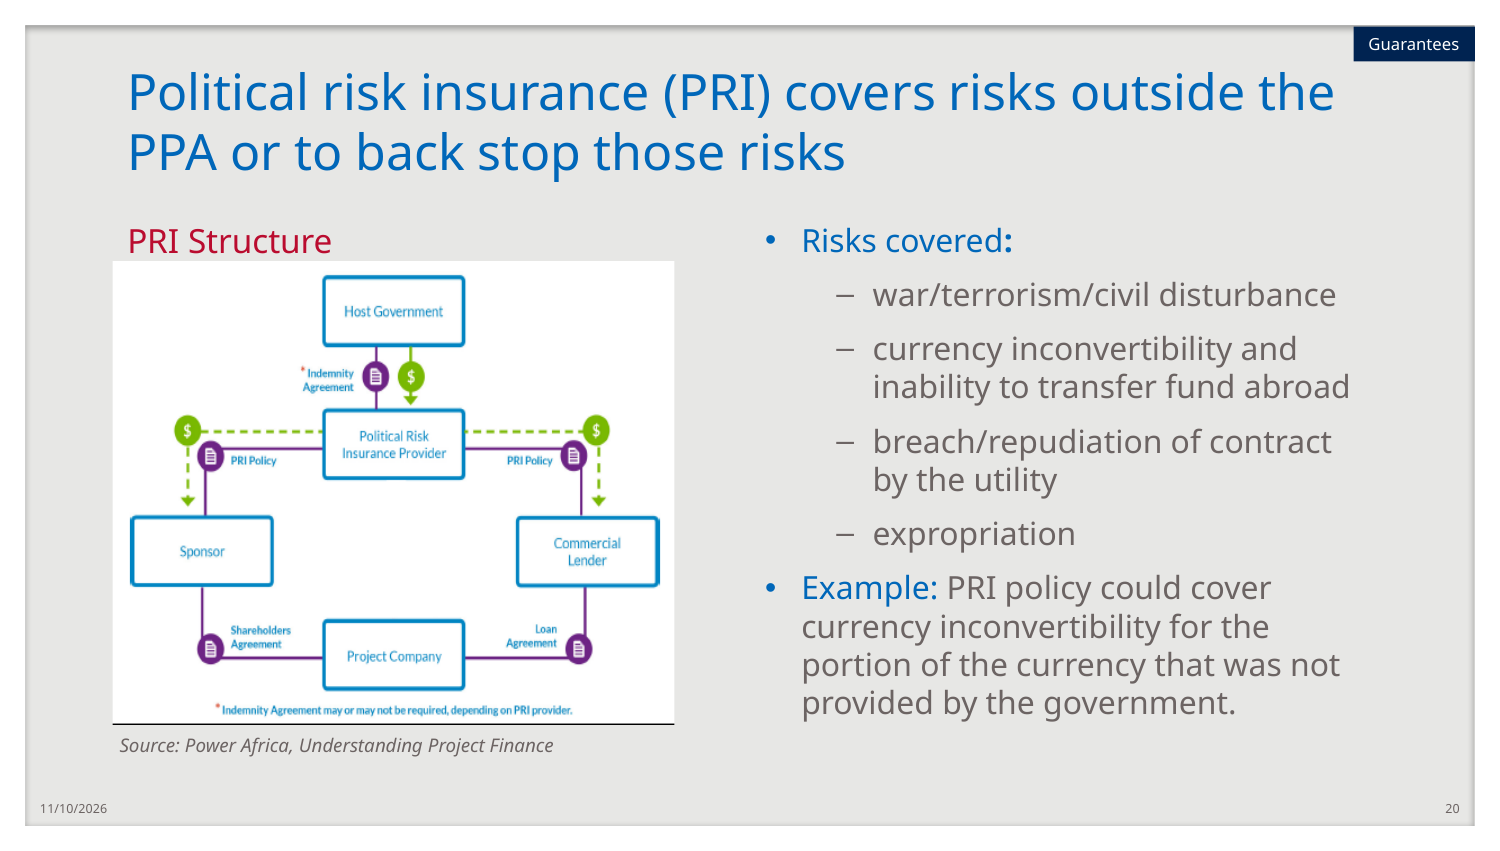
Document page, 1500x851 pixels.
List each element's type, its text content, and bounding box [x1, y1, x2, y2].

slide_number 20 [1125, 794, 1475, 826]
list Risks covered: war/terrorism/civil disturbance currency inconvertibility and inability to transfer fund abroad breach/repudiation of contract by the utility expropriation Example: PRI policy could cover currency inconvertibility for the portion of the currency that was not provided by the government. [750, 212, 1388, 738]
title Political risk insurance (PRI) covers risks outside the PPA or to back stop those risks [112, 51, 1388, 188]
text_box Source: Power Africa, Understanding Project Finance [104, 726, 847, 764]
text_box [112, 212, 675, 725]
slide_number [24, 794, 375, 826]
text_box Guarantees [1353, 26, 1475, 62]
